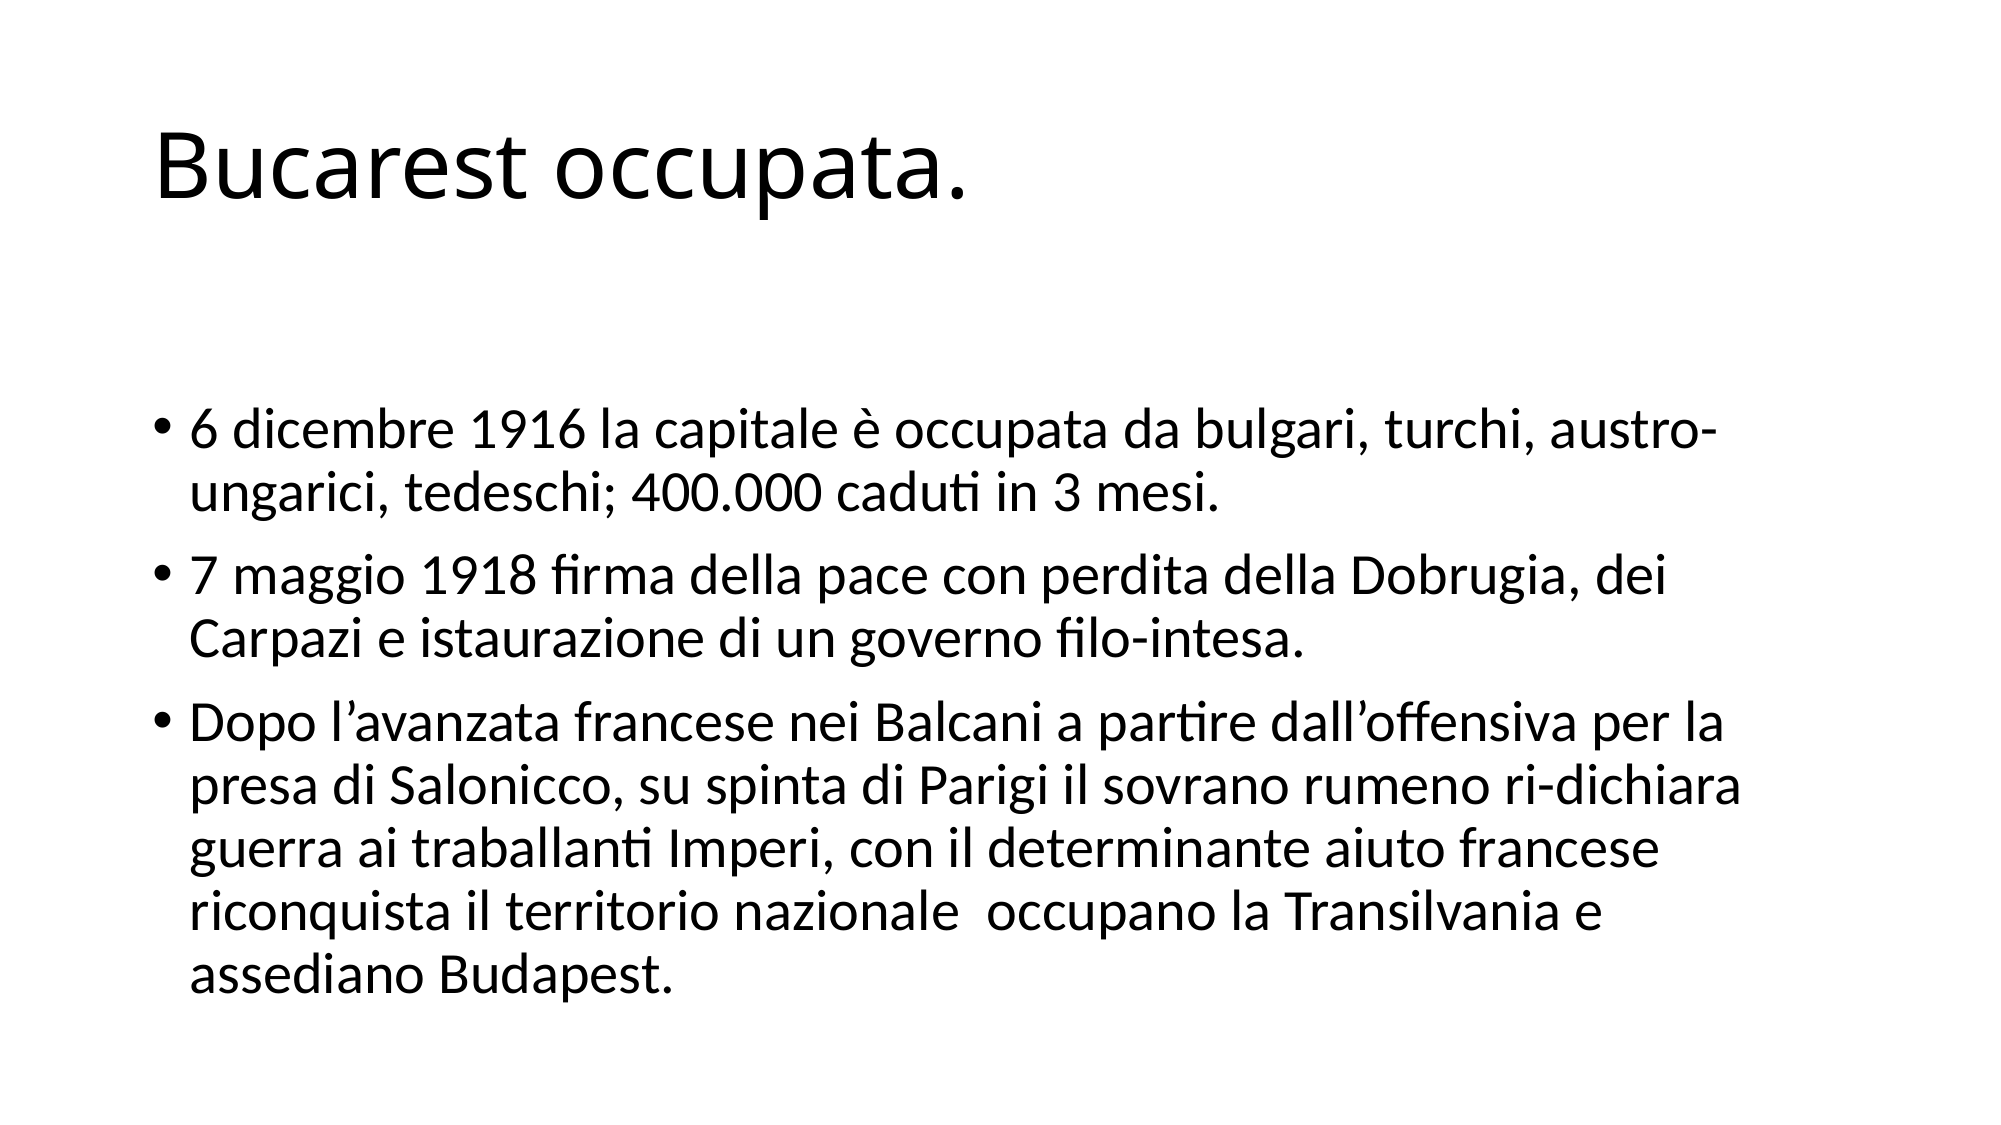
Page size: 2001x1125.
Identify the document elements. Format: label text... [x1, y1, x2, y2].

title Bucarest occupata. [137, 59, 1863, 278]
list 6 dicembre 1916 la capitale è occupata da bulgari, turchi, austro-ungarici, tedeschi; 400.000 caduti in 3 mesi. 7 maggio 1918 firma della pace con perdita della Dobrugia, dei Carpazi e istaurazione di un governo filo-intesa. Dopo l’avanzata francese nei Balcani a partire dall’offensiva per la presa di Salonicco, su spinta di Parigi il sovrano rumeno ri-dichiara guerra ai traballanti Imperi, con il determinante aiuto francese riconquista il territorio nazionale occupano la Transilvania e assediano Budapest. [137, 299, 1863, 1014]
